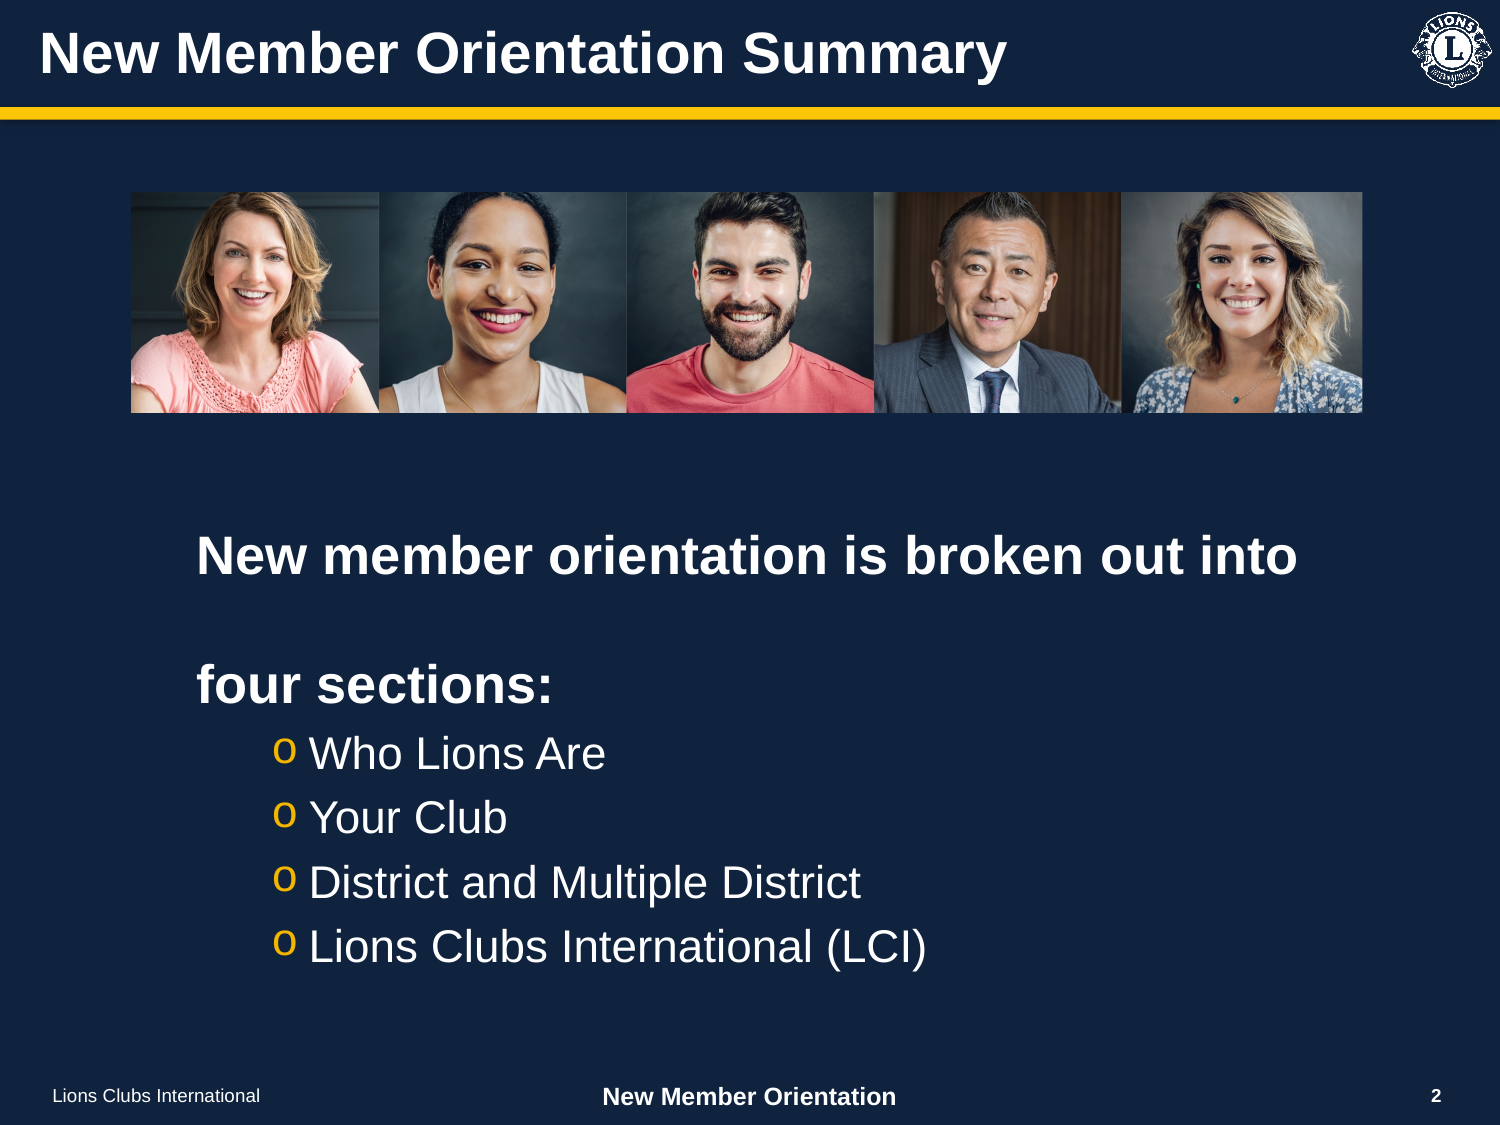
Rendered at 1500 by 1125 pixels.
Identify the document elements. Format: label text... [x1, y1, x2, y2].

picture [124, 192, 1363, 418]
picture [1412, 12, 1492, 88]
title New Member Orientation Summary [24, 12, 1401, 88]
list New member orientation is broken out into four sections: Who Lions Are Your Club District and Multiple District Lions Clubs International (LCI) [180, 512, 1319, 1063]
